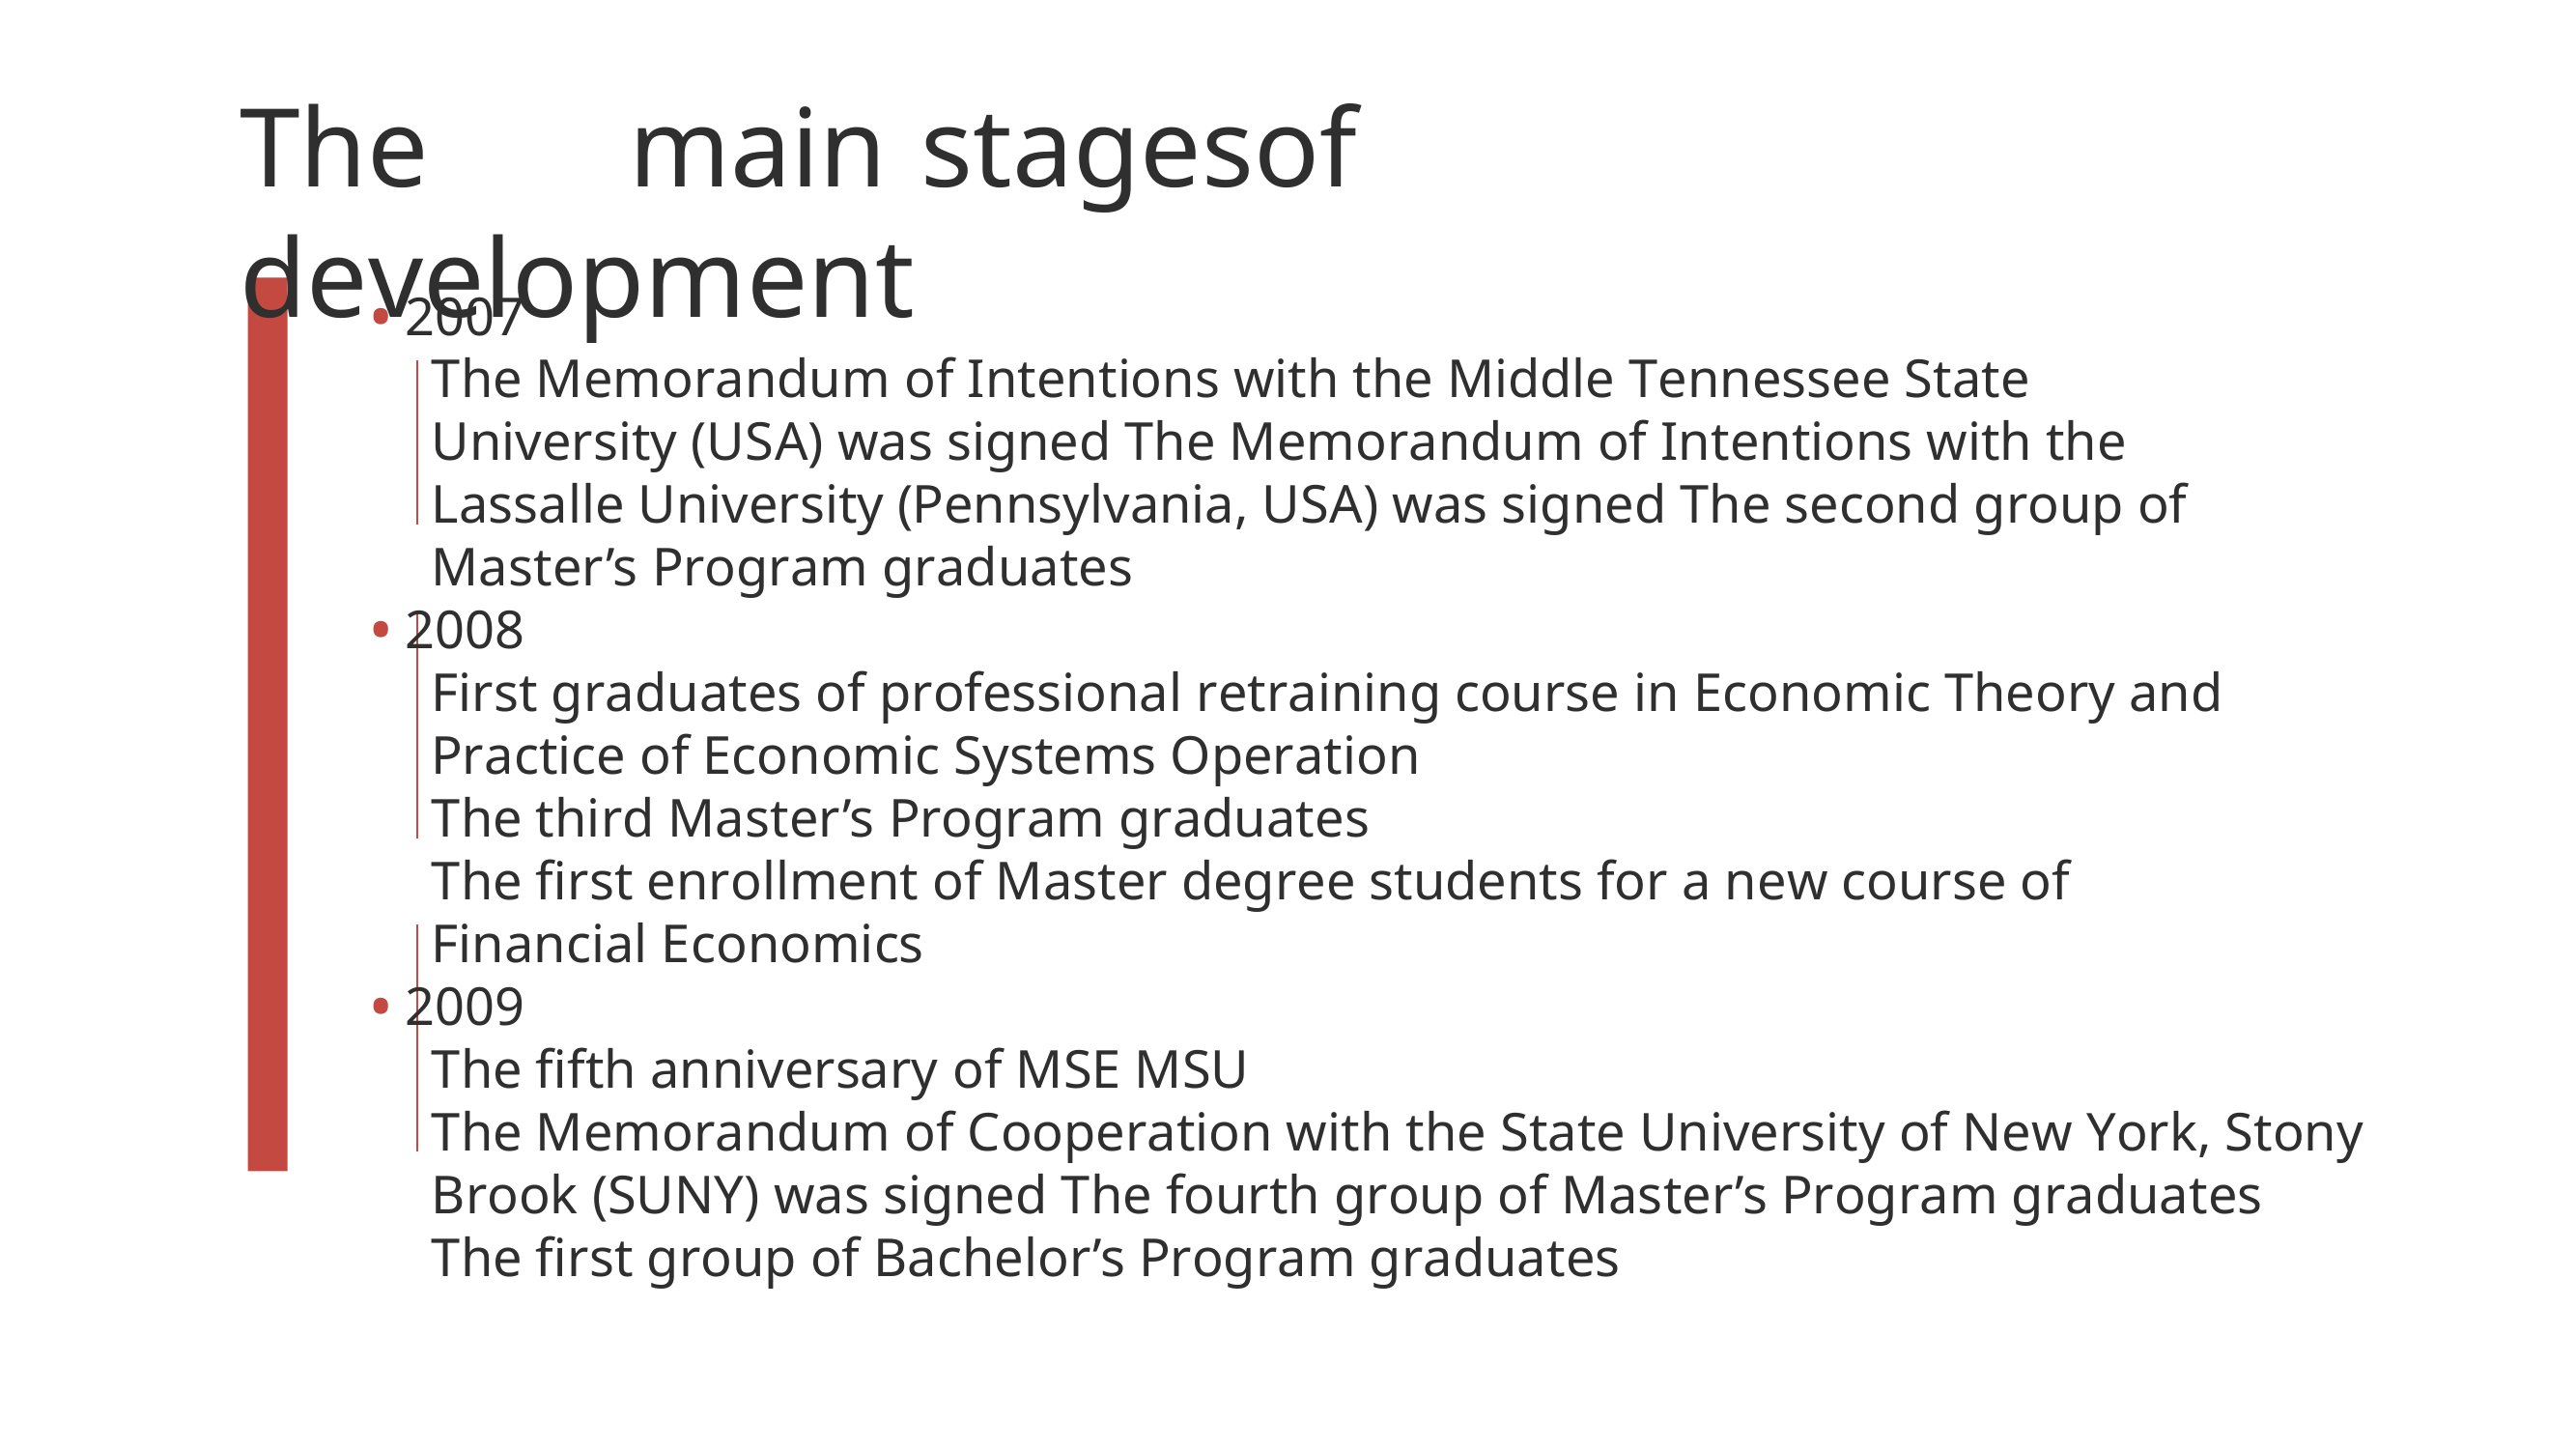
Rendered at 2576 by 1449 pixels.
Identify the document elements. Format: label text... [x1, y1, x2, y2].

text_box The main stages of development [238, 78, 1547, 340]
text_box • 2007 The Memorandum of Intentions with the Middle Tennessee State University (USA) was signed The Memorandum of Intentions with the Lassalle University (Pennsylvania, USA) was signed The second group of Master’s Program graduates • 2008 First graduates of professional retraining course in Economic Theory and Practice of Economic Systems Operation The third Master’s Program graduates The first enrollment of Master degree students for a new course of Financial Economics • 2009 The fifth anniversary of MSE MSU The Memorandum of Cooperation with the State University of New York, Stony Brook (SUNY) was signed The fourth group of Master’s Program graduates The first group of Bachelor’s Program graduates [369, 282, 2422, 1288]
text_box [247, 340, 288, 1172]
